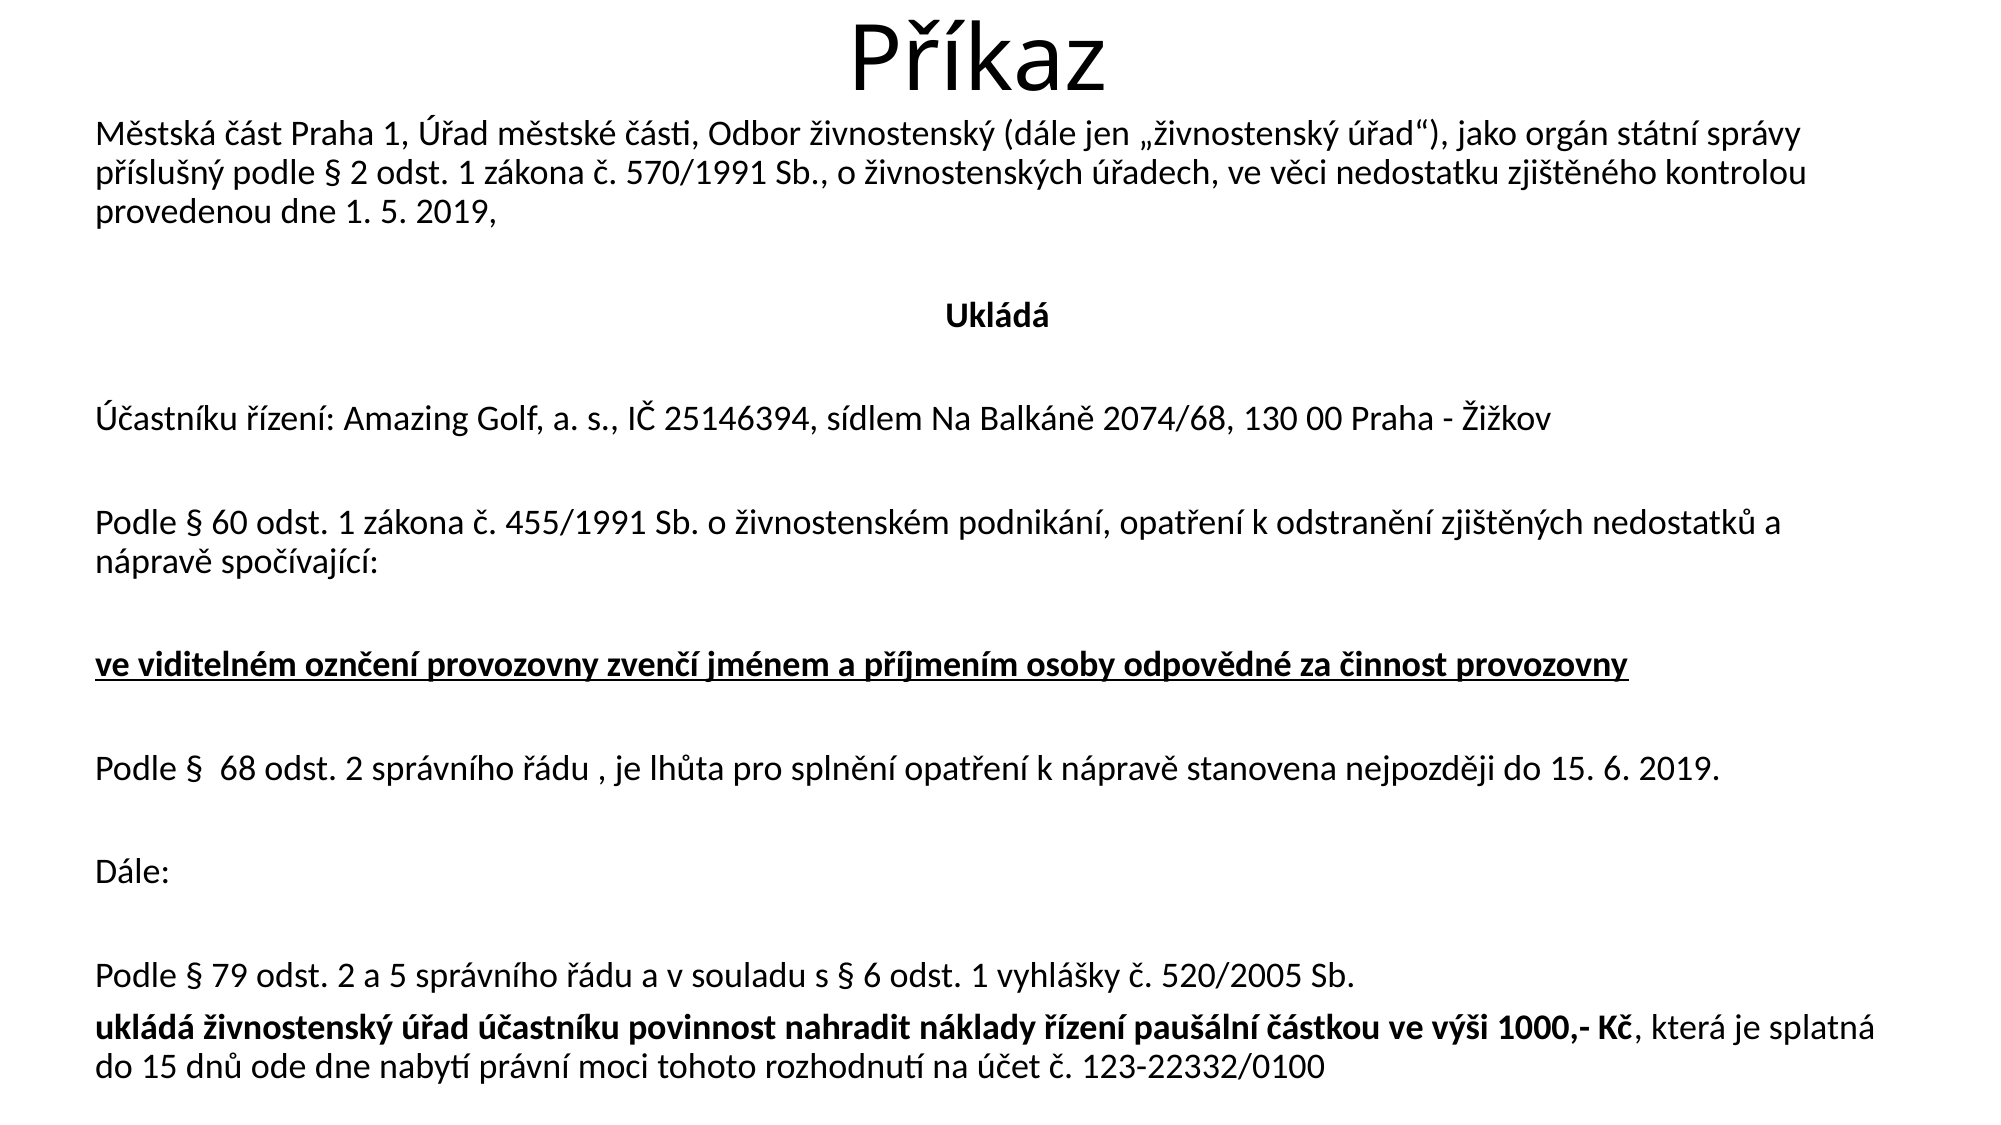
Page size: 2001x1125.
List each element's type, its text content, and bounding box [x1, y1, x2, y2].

list Městská část Praha 1, Úřad městské části, Odbor živnostenský (dále jen „živnostenský úřad“), jako orgán státní správy příslušný podle § 2 odst. 1 zákona č. 570/1991 Sb., o živnostenských úřadech, ve věci nedostatku zjištěného kontrolou provedenou dne 1. 5. 2019, Ukládá Účastníku řízení: Amazing Golf, a. s., IČ 25146394, sídlem Na Balkáně 2074/68, 130 00 Praha - Žižkov Podle § 60 odst. 1 zákona č. 455/1991 Sb. o živnostenském podnikání, opatření k odstranění zjištěných nedostatků a nápravě spočívající: ve viditelném oznčení provozovny zvenčí jménem a příjmením osoby odpovědné za činnost provozovny Podle § 68 odst. 2 správního řádu , je lhůta pro splnění opatření k nápravě stanovena nejpozději do 15. 6. 2019. Dále: Podle § 79 odst. 2 a 5 správního řádu a v souladu s § 6 odst. 1 vyhlášky č. 520/2005 Sb. ukládá živnostenský úřad účastníku povinnost nahradit náklady řízení paušální částkou ve výši 1000,- Kč, která je splatná do 15 dnů ode dne nabytí právní moci tohoto rozhodnutí na účet č. 123-22332/0100 [80, 107, 1915, 1103]
title Příkaz [114, 0, 1840, 107]
